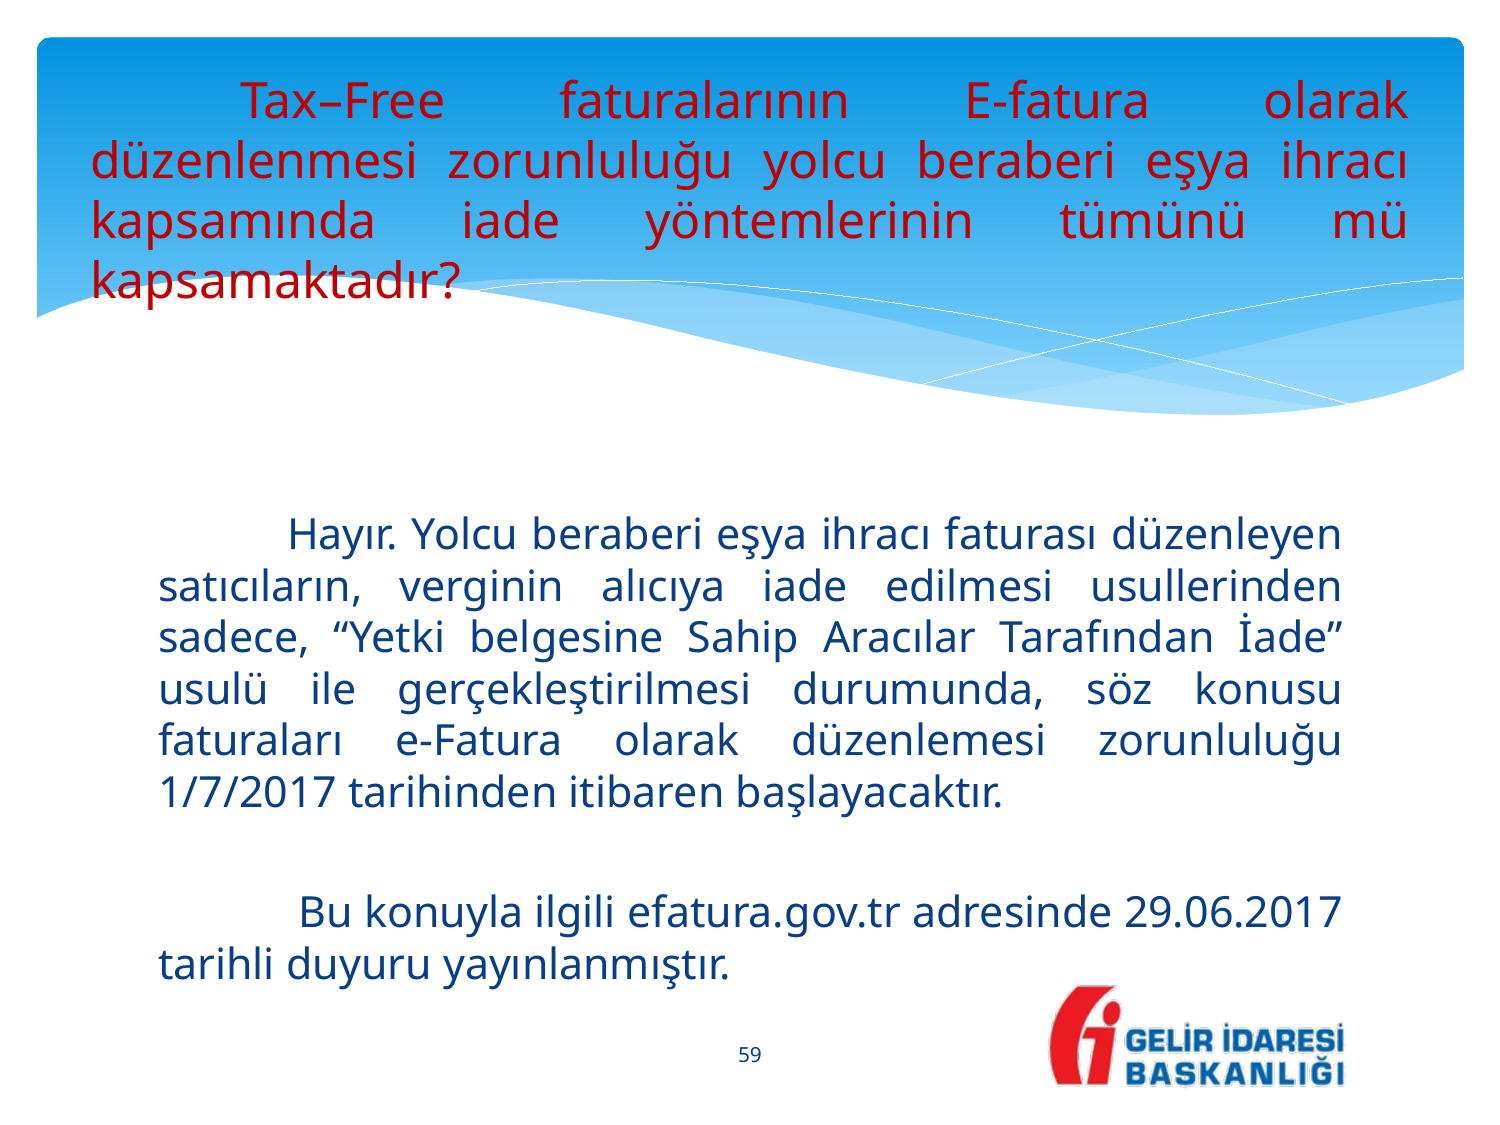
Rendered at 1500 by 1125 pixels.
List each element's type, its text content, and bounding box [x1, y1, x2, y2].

list Hayır. Yolcu beraberi eşya ihracı faturası düzenleyen satıcıların, verginin alıcıya iade edilmesi usullerinden sadece, “Yetki belgesine Sahip Aracılar Tarafından İade” usulü ile gerçekleştirilmesi durumunda, söz konusu faturaları e-Fatura olarak düzenlemesi zorunluluğu 1/7/2017 tarihinden itibaren başlayacaktır. Bu konuyla ilgili efatura.gov.tr adresinde 29.06.2017 tarihli duyuru yayınlanmıştır. [143, 438, 1359, 1005]
picture [1045, 975, 1353, 1125]
slide_number 59 [654, 1025, 846, 1086]
title Tax–Free faturalarının E-fatura olarak düzenlenmesi zorunluluğu yolcu beraberi eşya ihracı kapsamında iade yöntemlerinin tümünü mü kapsamaktadır? [75, 55, 1425, 261]
